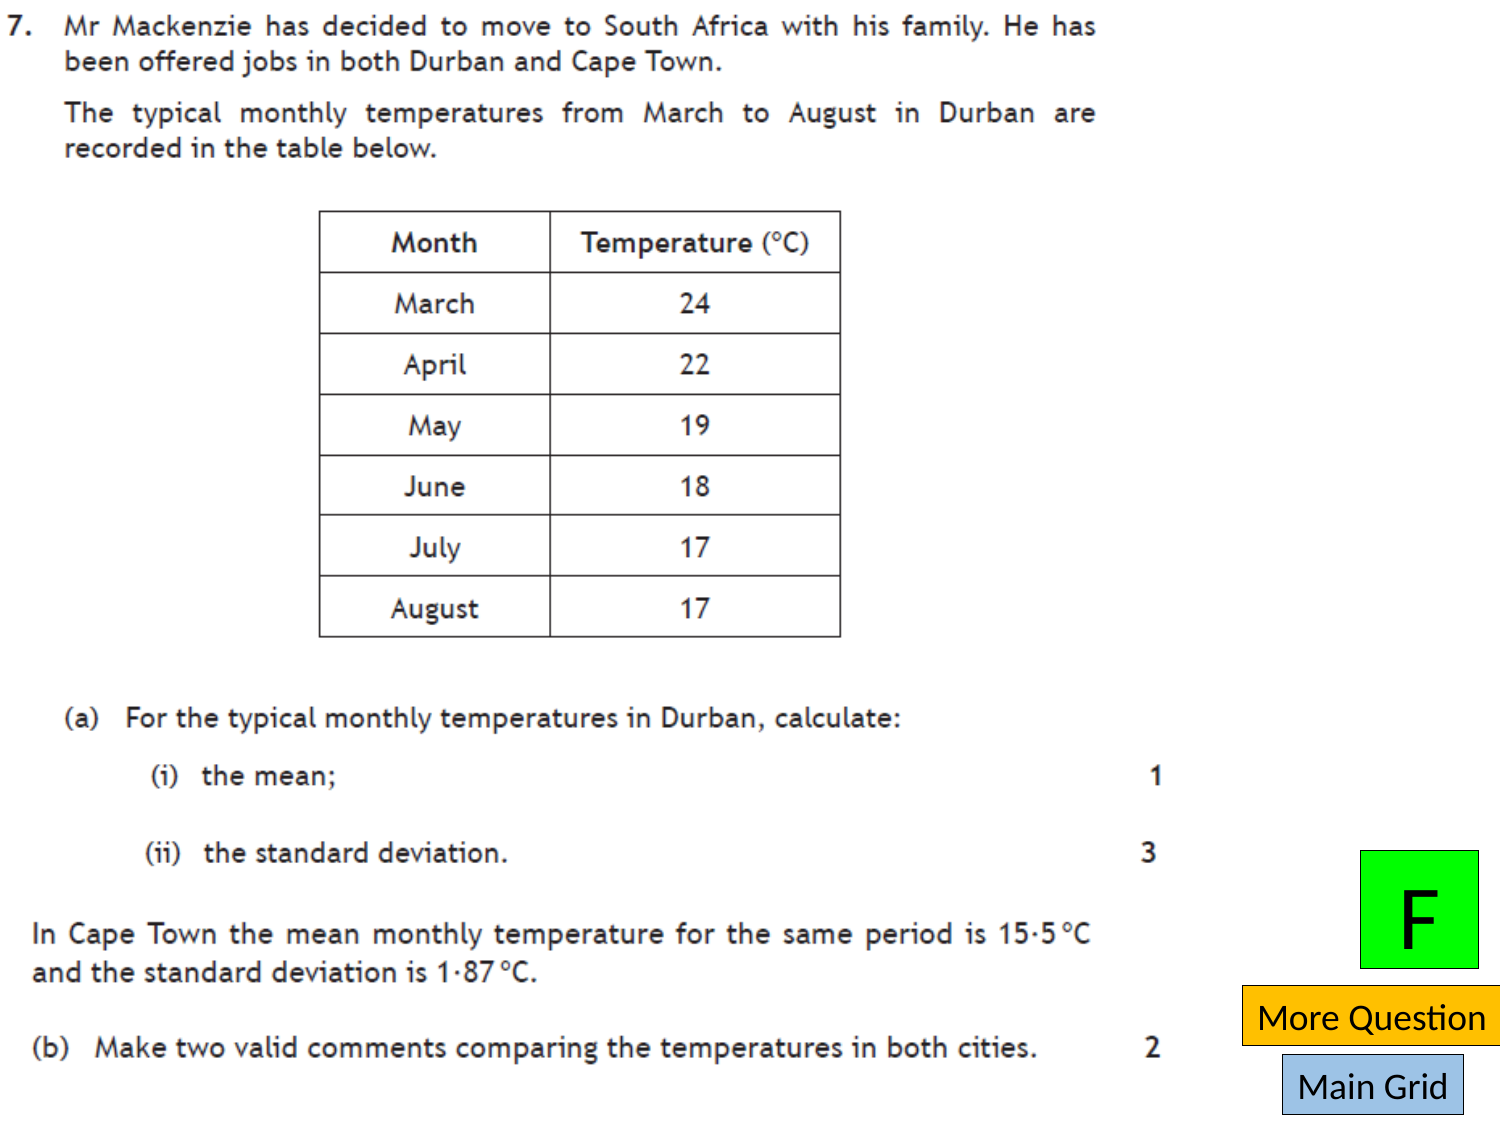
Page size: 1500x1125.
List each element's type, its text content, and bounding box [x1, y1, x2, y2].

picture [0, 0, 1174, 799]
picture [24, 909, 1174, 1091]
text_box Main Grid [1282, 1054, 1464, 1115]
picture [143, 812, 1174, 889]
text_box F [1360, 850, 1479, 969]
text_box More Question [1242, 985, 1500, 1046]
